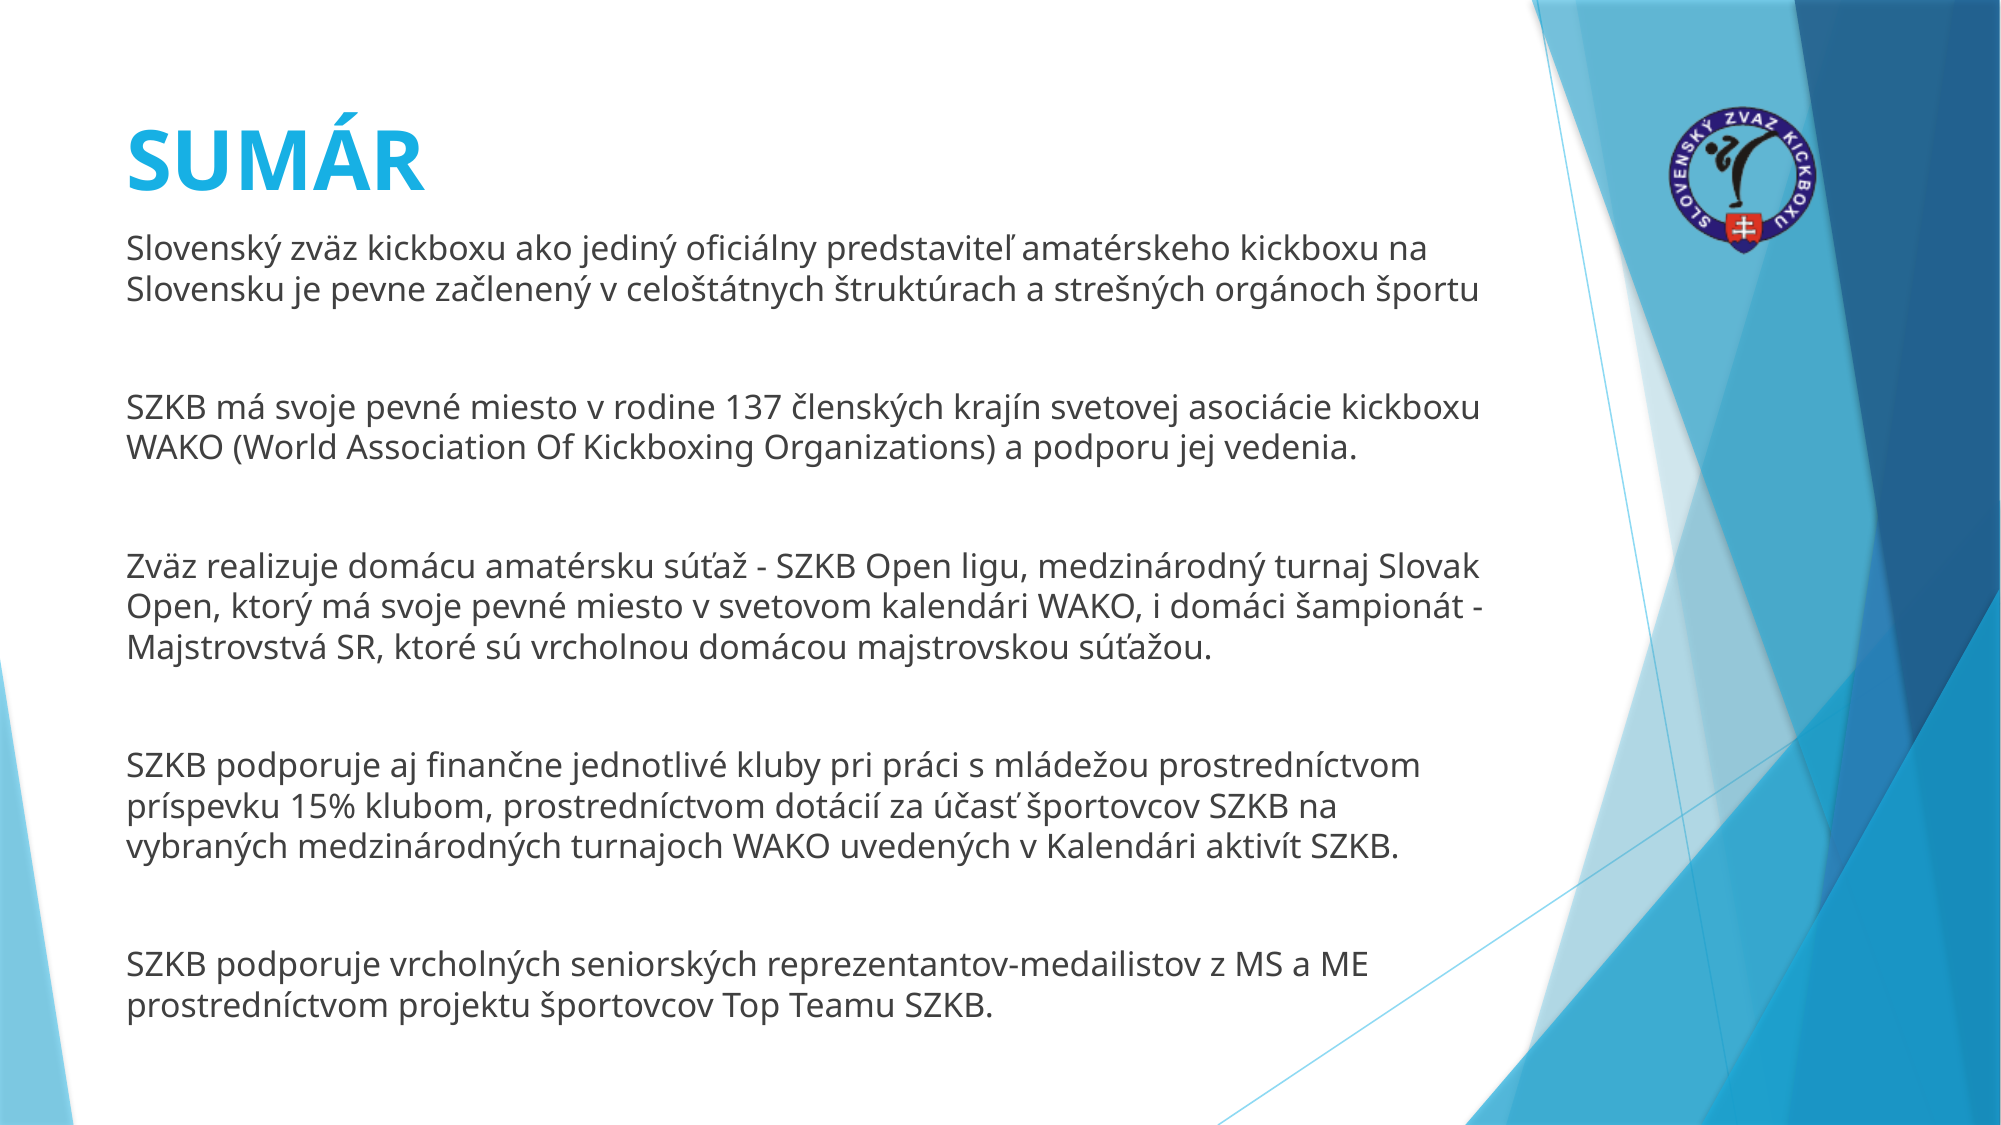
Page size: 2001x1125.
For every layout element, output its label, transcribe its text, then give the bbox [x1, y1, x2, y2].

list Slovenský zväz kickboxu ako jediný oficiálny predstaviteľ amatérskeho kickboxu na Slovensku je pevne začlenený v celoštátnych štruktúrach a strešných orgánoch športu SZKB má svoje pevné miesto v rodine 137 členských krajín svetovej asociácie kickboxu WAKO (World Association Of Kickboxing Organizations) a podporu jej vedenia. Zväz realizuje domácu amatérsku súťaž - SZKB Open ligu, medzinárodný turnaj Slovak Open, ktorý má svoje pevné miesto v svetovom kalendári WAKO, i domáci šampionát - Majstrovstvá SR, ktoré sú vrcholnou domácou majstrovskou súťažou. SZKB podporuje aj finančne jednotlivé kluby pri práci s mládežou prostredníctvom príspevku 15% klubom, prostredníctvom dotácií za účasť športovcov SZKB na vybraných medzinárodných turnajoch WAKO uvedených v Kalendári aktivít SZKB. SZKB podporuje vrcholných seniorských reprezentantov-medailistov z MS a ME prostredníctvom projektu športovcov Top Teamu SZKB. [111, 219, 1522, 1049]
title SUMÁR [111, 99, 1522, 219]
picture [1667, 105, 1821, 259]
